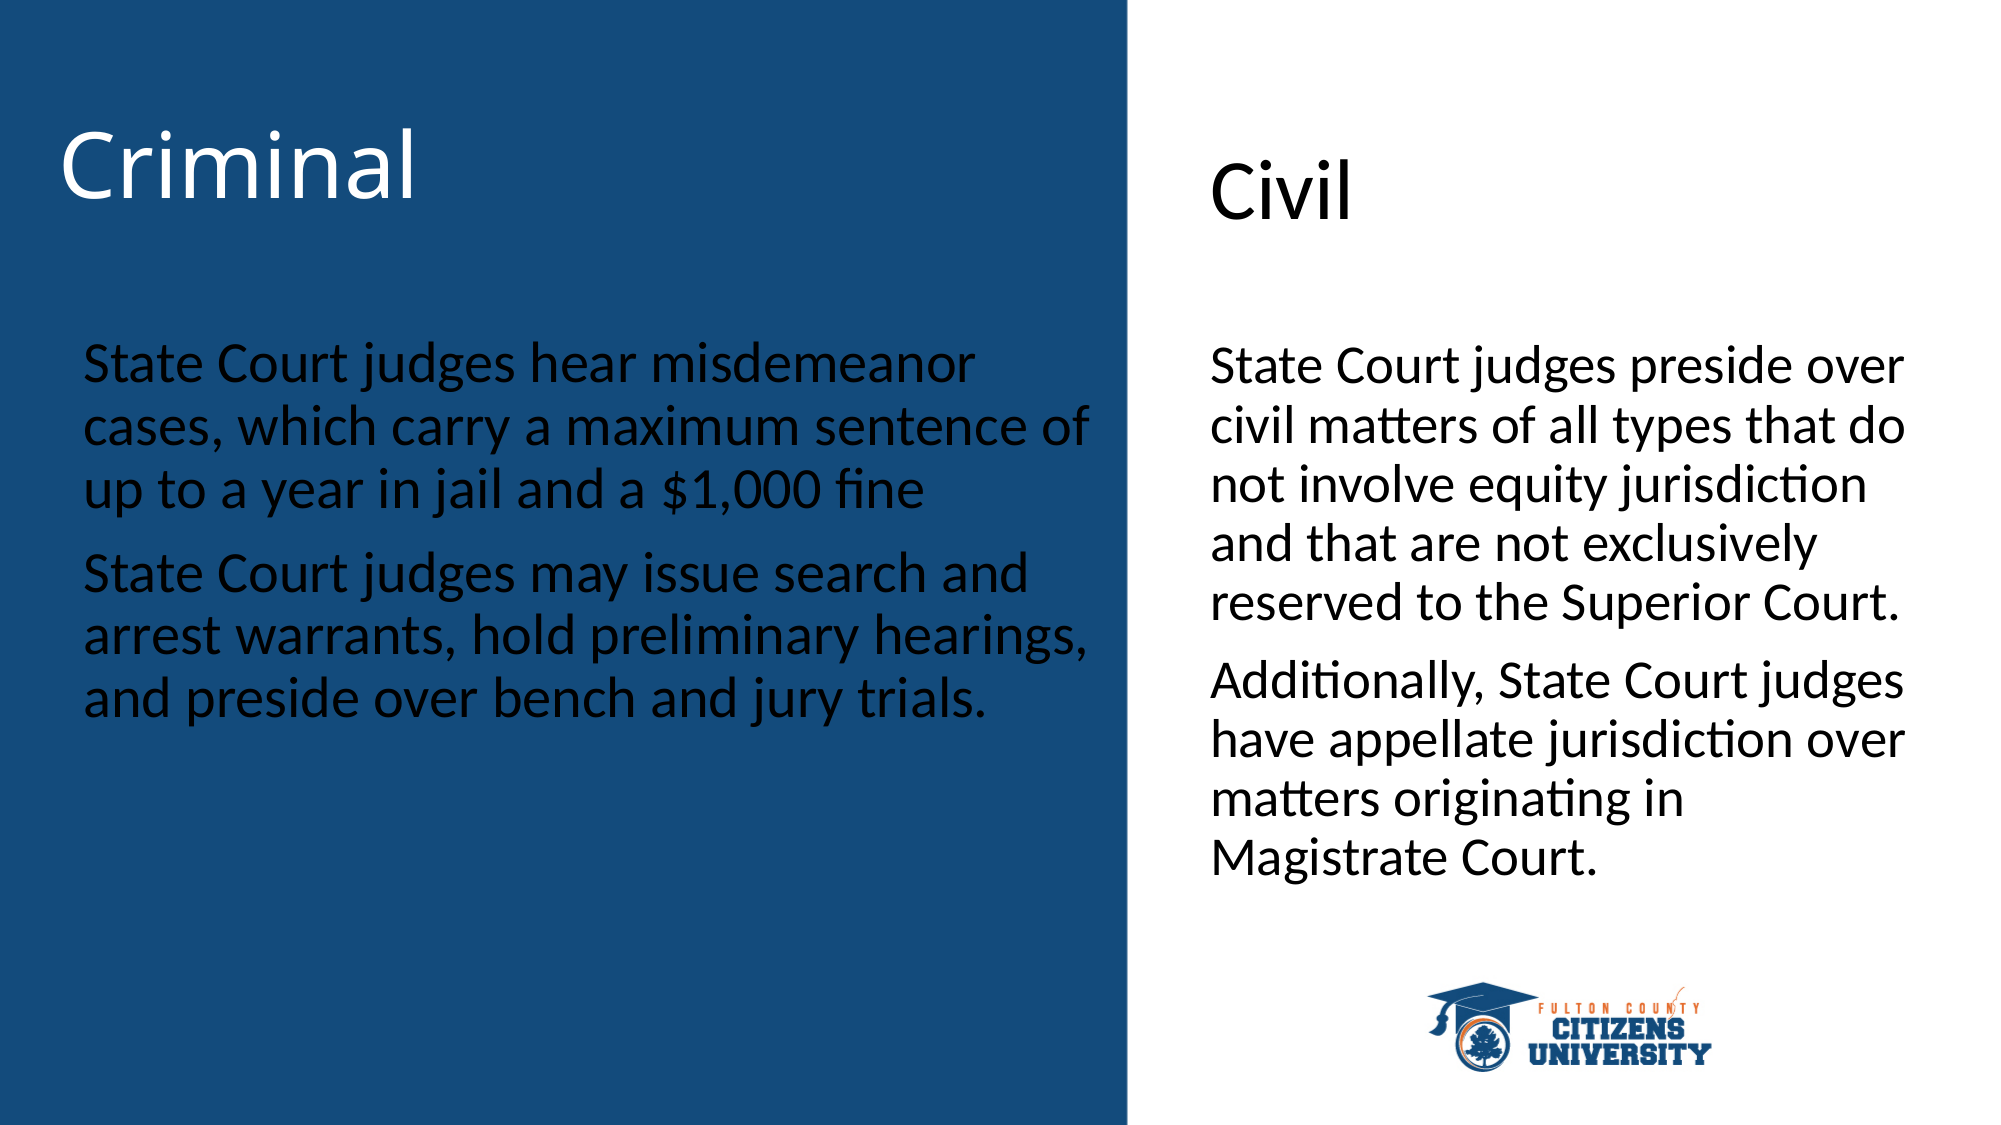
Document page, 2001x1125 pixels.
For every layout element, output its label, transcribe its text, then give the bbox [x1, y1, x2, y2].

title Criminal [43, 59, 1081, 278]
picture [0, 0, 2001, 1125]
text_box State Court judges hear misdemeanor cases, which carry a maximum sentence of up to a year in jail and a $1,000 fine State Court judges may issue search and arrest warrants, hold preliminary hearings, and preside over bench and jury trials. [68, 324, 1106, 1039]
list Civil State Court judges preside over civil matters of all types that do not involve equity jurisdiction and that are not exclusively reserved to the Superior Court. Additionally, State Court judges have appellate jurisdiction over matters originating in Magistrate Court. [1195, 138, 1926, 910]
